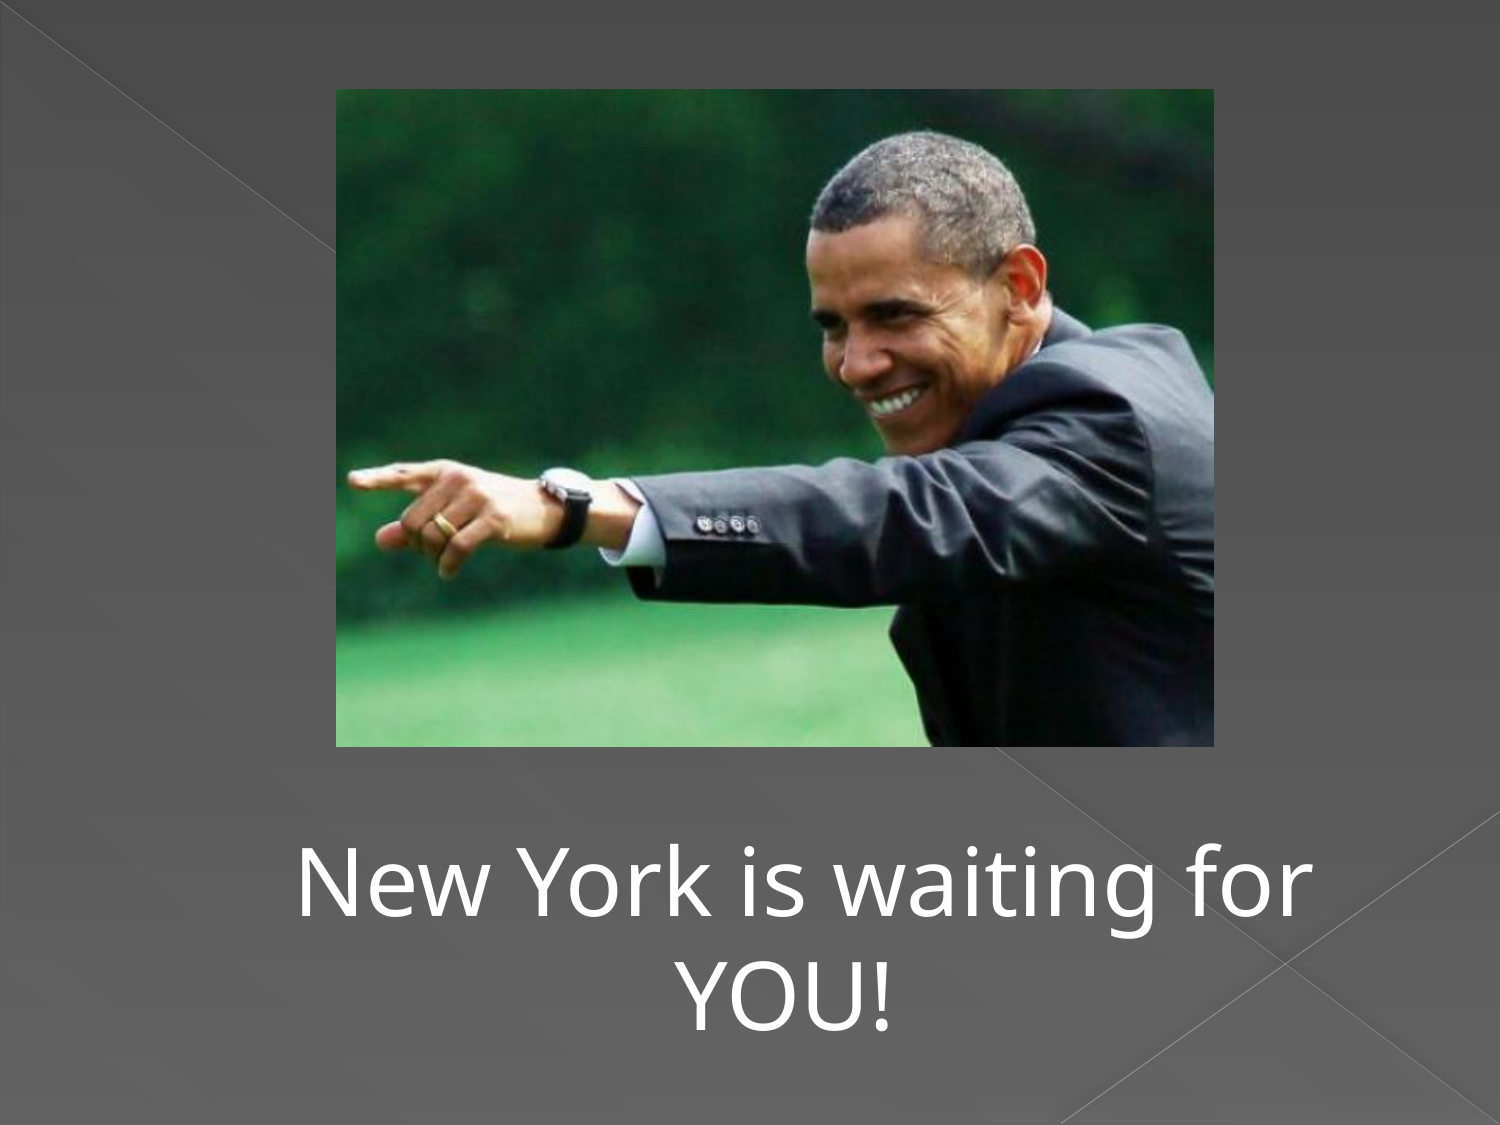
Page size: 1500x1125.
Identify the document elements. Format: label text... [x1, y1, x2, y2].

list New York is waiting for YOU! [75, 308, 1425, 1059]
picture [336, 89, 1214, 747]
